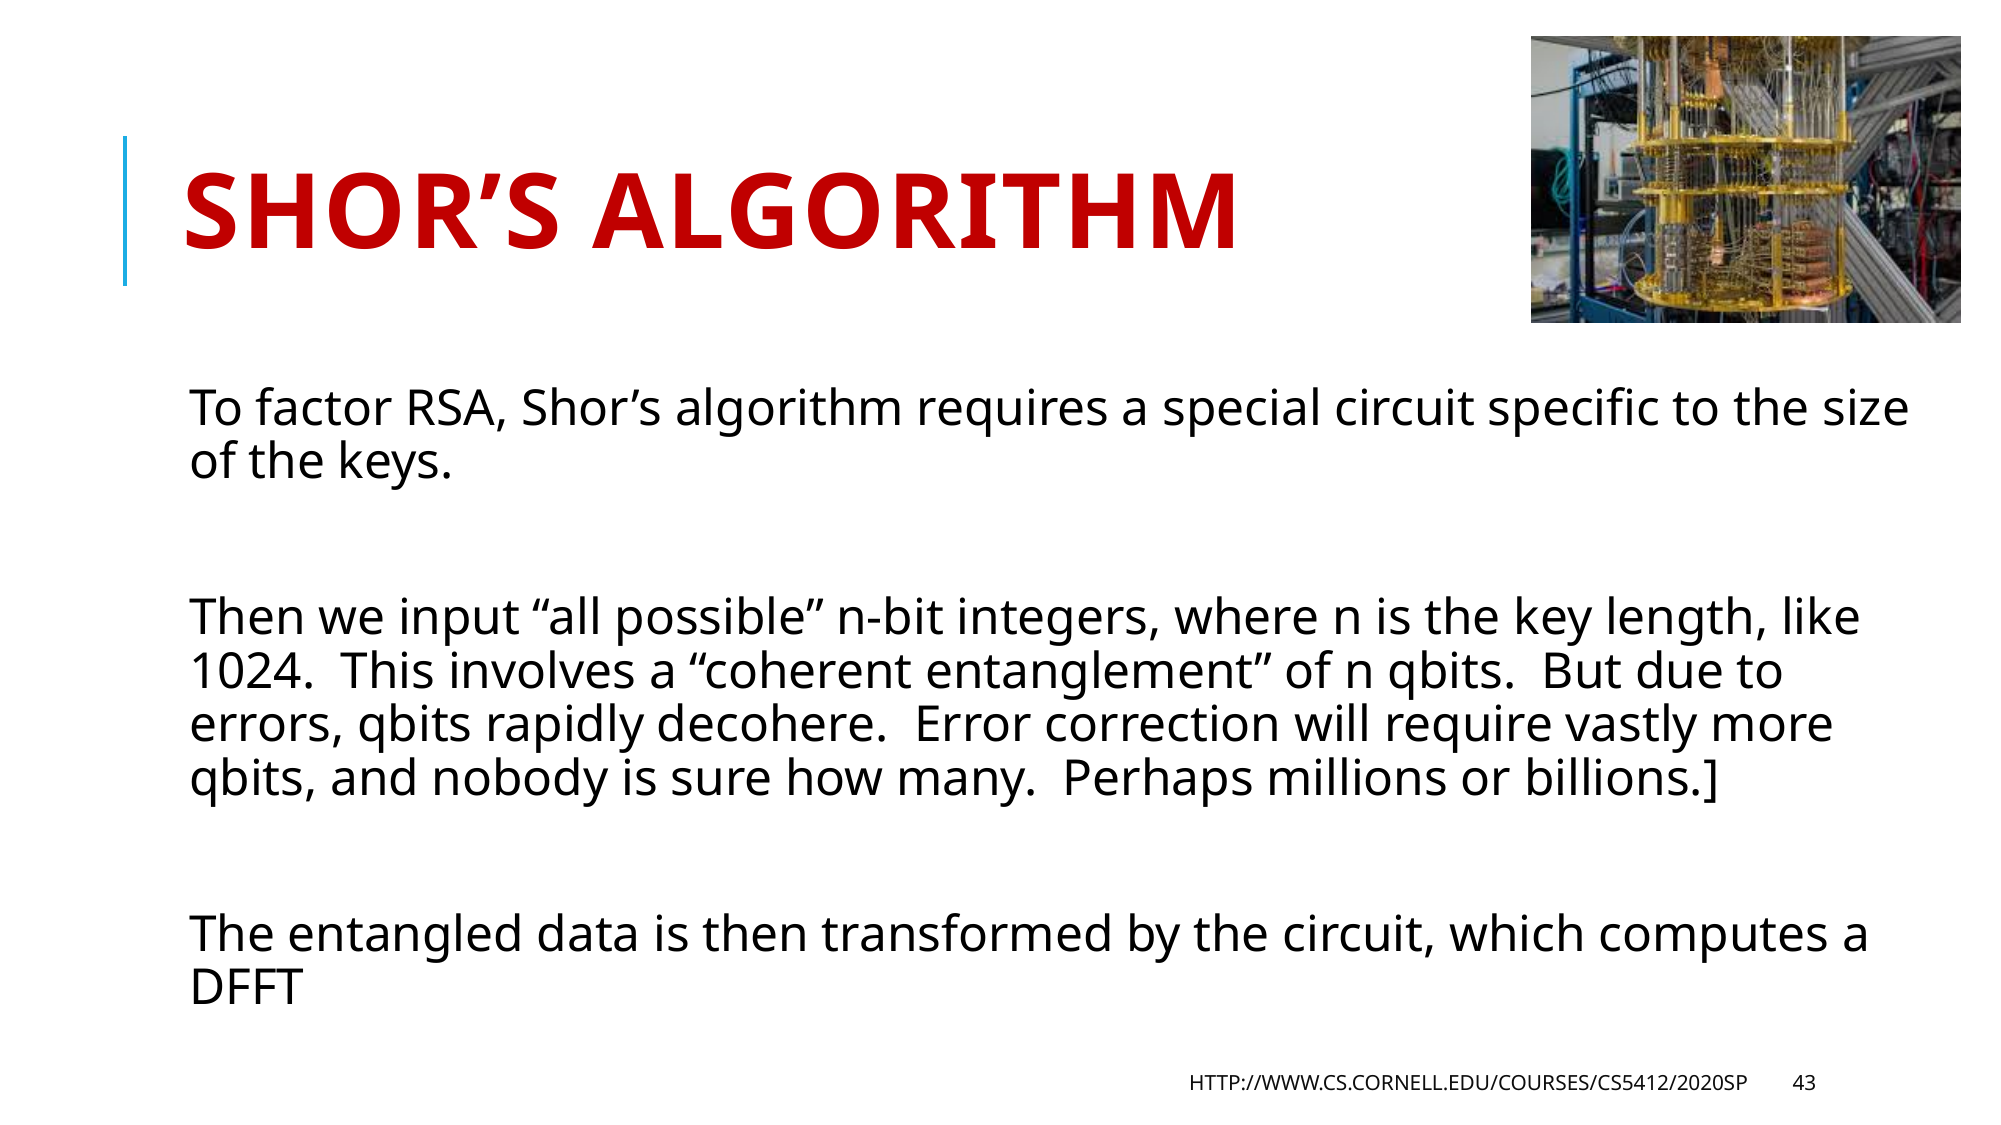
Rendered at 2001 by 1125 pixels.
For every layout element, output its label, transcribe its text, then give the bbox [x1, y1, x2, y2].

title Shor’s Algorithm [168, 96, 1938, 342]
picture [1530, 36, 1962, 323]
list To factor RSA, Shor’s algorithm requires a special circuit specific to the size of the keys. Then we input “all possible” n-bit integers, where n is the key length, like 1024. This involves a “coherent entanglement” of n qbits. But due to errors, qbits rapidly decohere. Error correction will require vastly more qbits, and nobody is sure how many. Perhaps millions or billions.] The entangled data is then transformed by the circuit, which computes a DFFT [168, 375, 1938, 1035]
slide_number 43 [1777, 1061, 1938, 1107]
footer http://www.cs.cornell.edu/courses/cs5412/2020sp [794, 1061, 1763, 1107]
